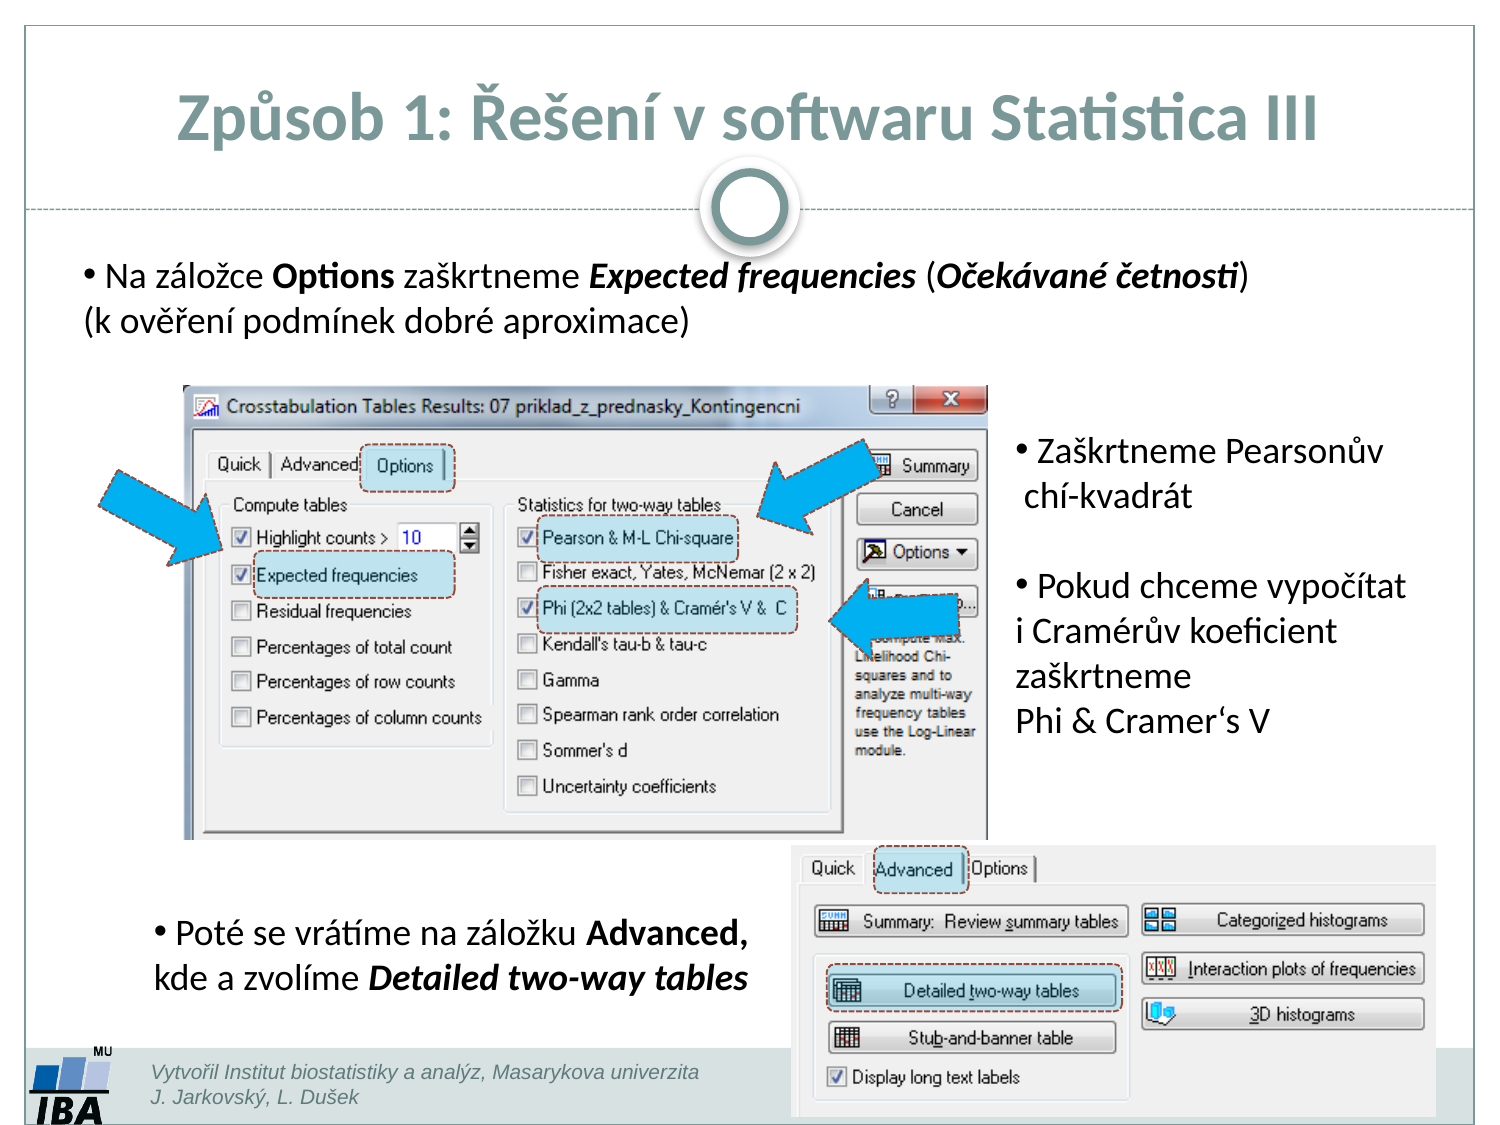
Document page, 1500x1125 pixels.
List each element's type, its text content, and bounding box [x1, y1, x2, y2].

picture [791, 845, 1436, 1117]
text_box [97, 468, 175, 567]
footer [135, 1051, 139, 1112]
title Způsob 1: Řešení v softwaru Statistica III [49, 37, 1450, 163]
text_box Poté se vrátíme na záložku Advanced, kde a zvolíme Detailed two-way tables [139, 900, 764, 1125]
text_box Na záložce Options zaškrtneme Expected frequencies (Očekávané četnosti) (k ověření podmínek dobré aproximace) [68, 243, 1265, 574]
picture [29, 1046, 112, 1125]
text_box Zaškrtneme Pearsonův chí-kvadrát Pokud chceme vypočítat i Cramérův koeficient zaškrtneme Phi & Cramer‘s V [1000, 373, 1431, 843]
picture [182, 385, 988, 841]
